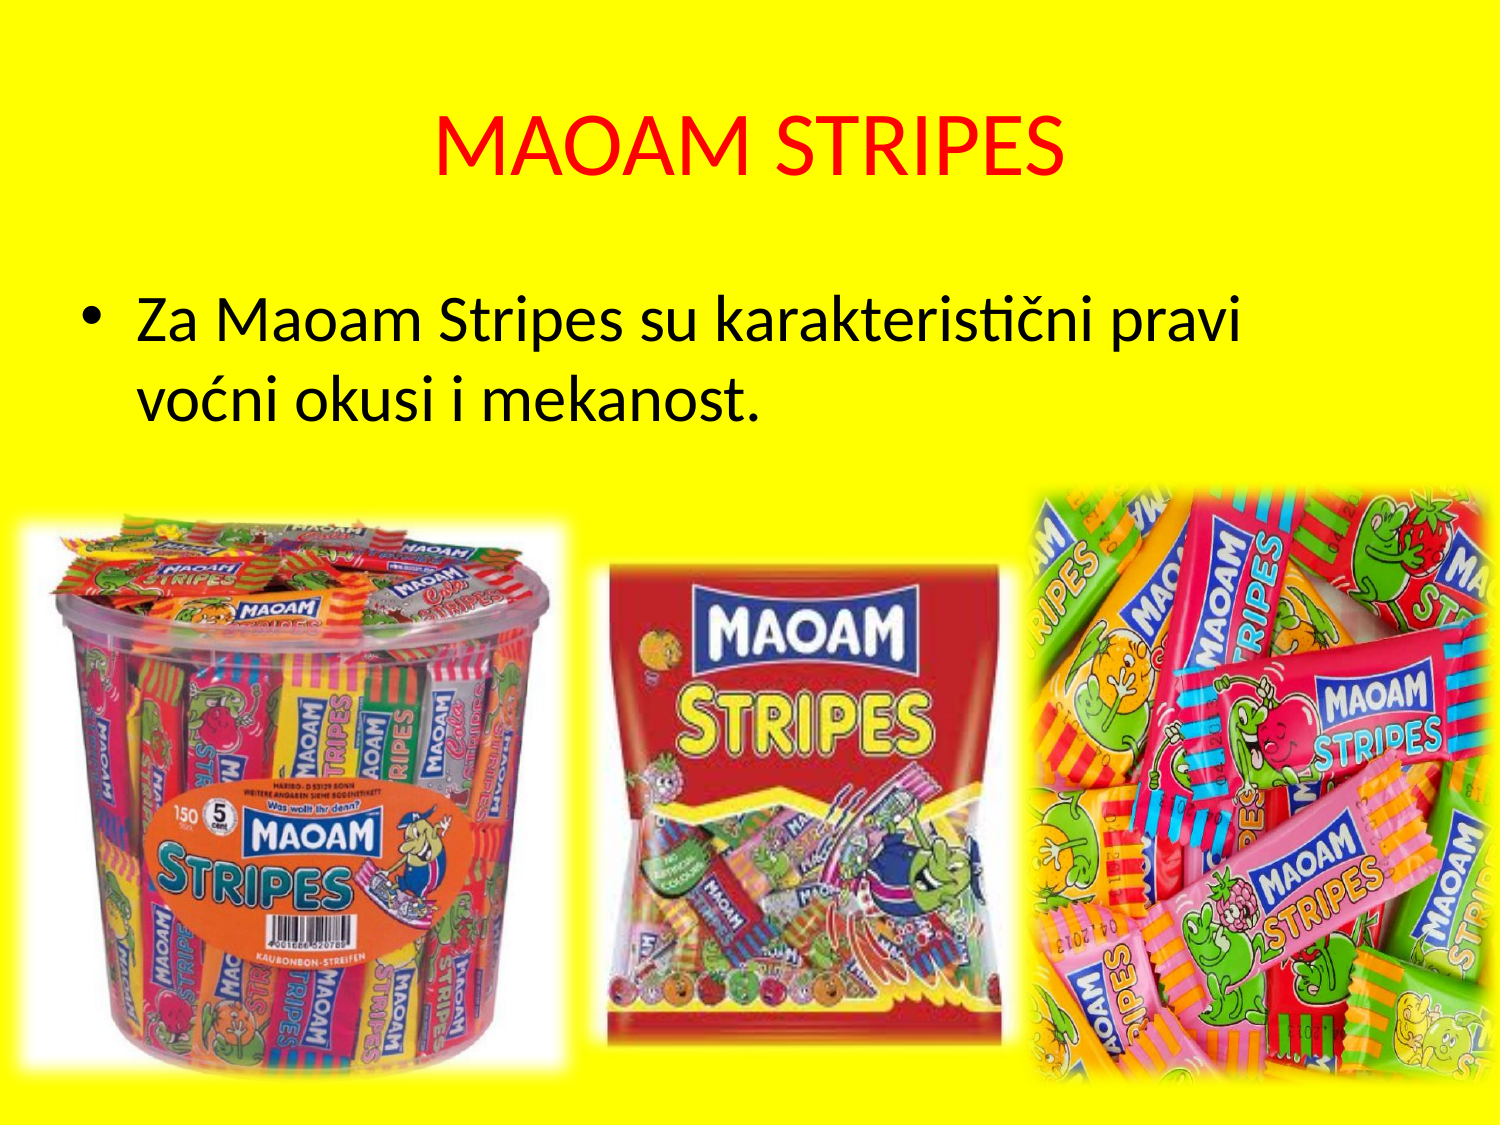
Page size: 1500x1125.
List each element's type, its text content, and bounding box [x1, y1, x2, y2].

picture [0, 479, 1500, 1089]
title MAOAM STRIPES [75, 45, 1425, 233]
list Za Maoam Stripes su karakteristični pravi voćni okusi i mekanost. [64, 267, 1415, 549]
